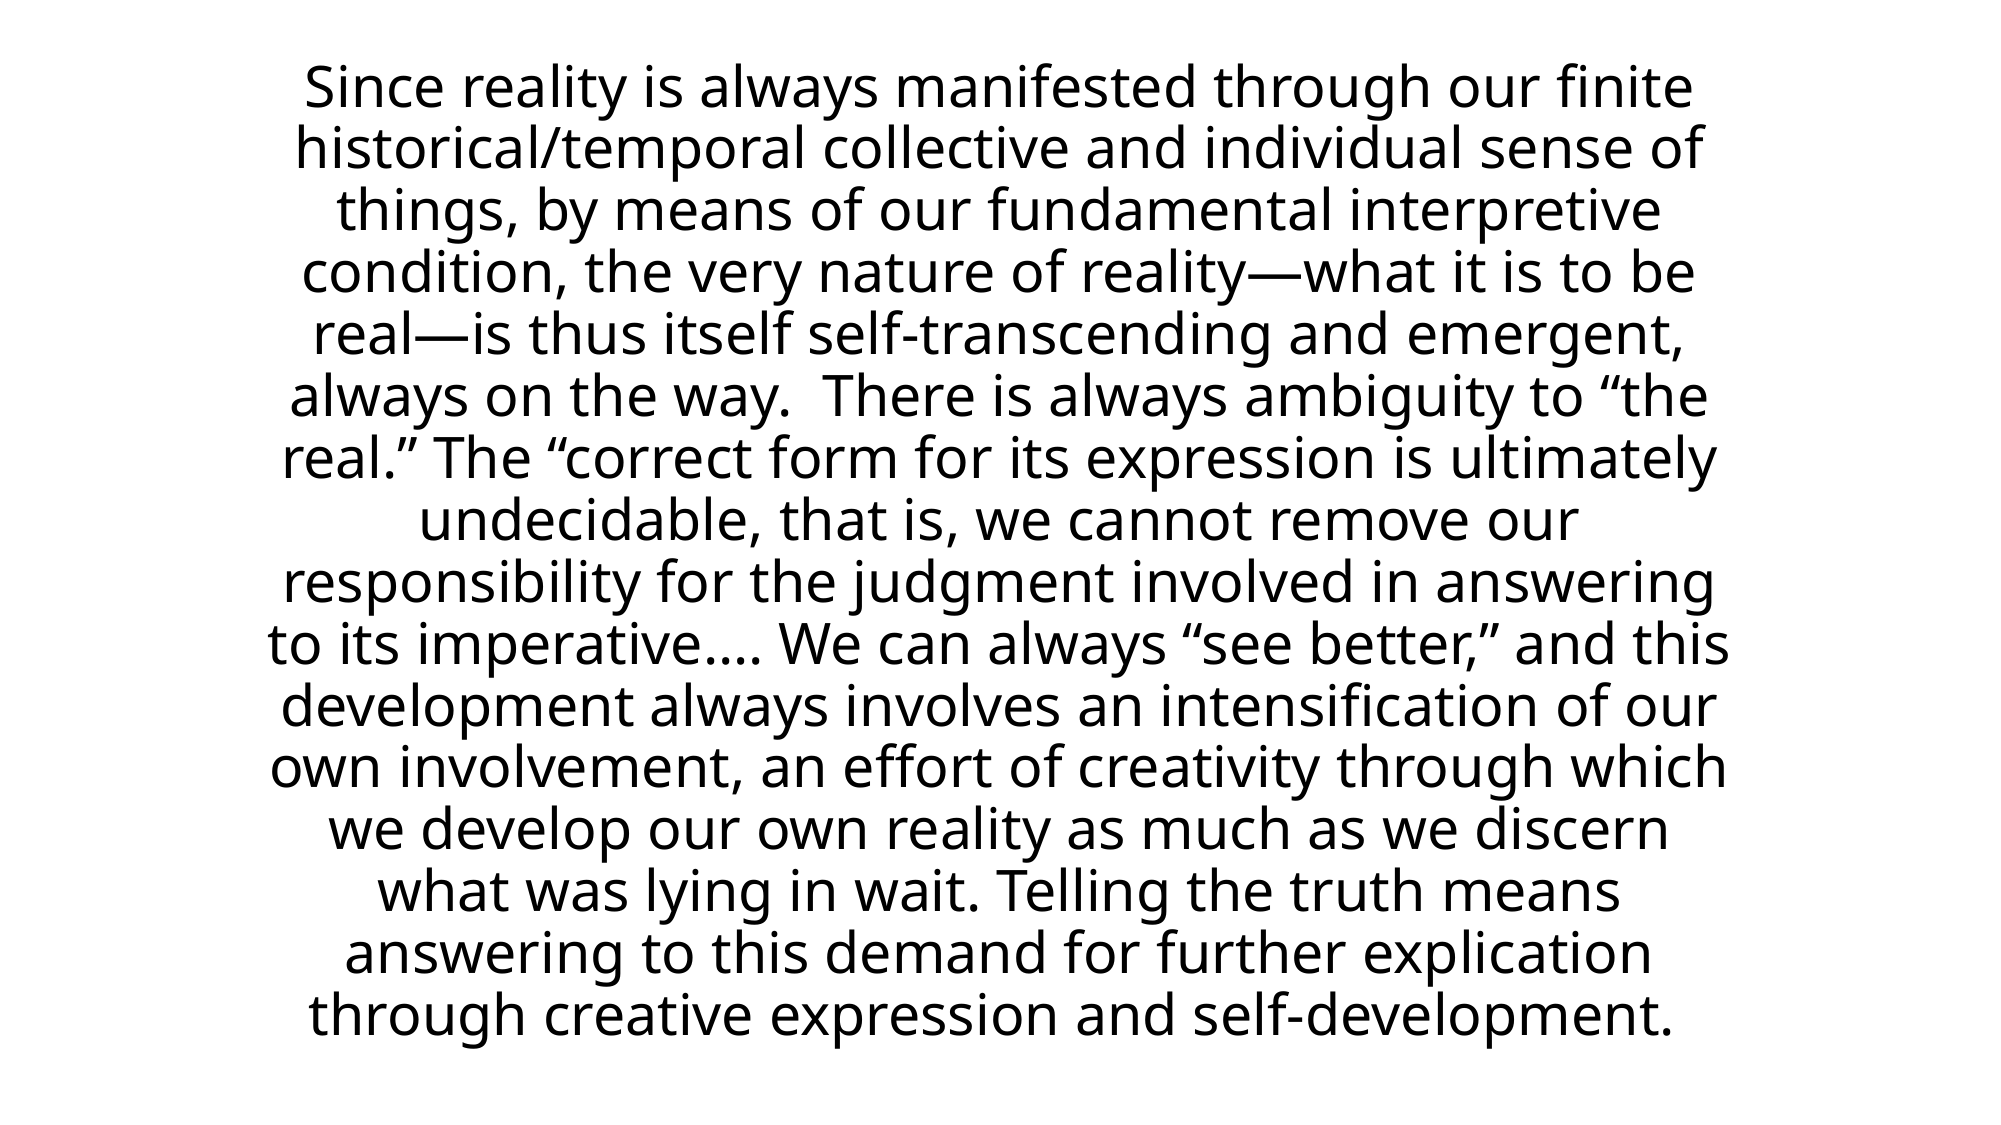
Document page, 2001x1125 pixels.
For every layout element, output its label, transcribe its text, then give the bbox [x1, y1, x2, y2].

title Since reality is always manifested through our finite historical/temporal collective and individual sense of things, by means of our fundamental interpretive condition, the very nature of reality—what it is to be real—is thus itself self-transcending and emergent, always on the way. There is always ambiguity to “the real.” The “correct form for its expression is ultimately undecidable, that is, we cannot remove our responsibility for the judgment involved in answering to its imperative…. We can always “see better,” and this development always involves an intensification of our own involvement, an effort of creativity through which we develop our own reality as much as we discern what was lying in wait. Telling the truth means answering to this demand for further explication through creative expression and self-development. [249, 25, 1750, 1056]
